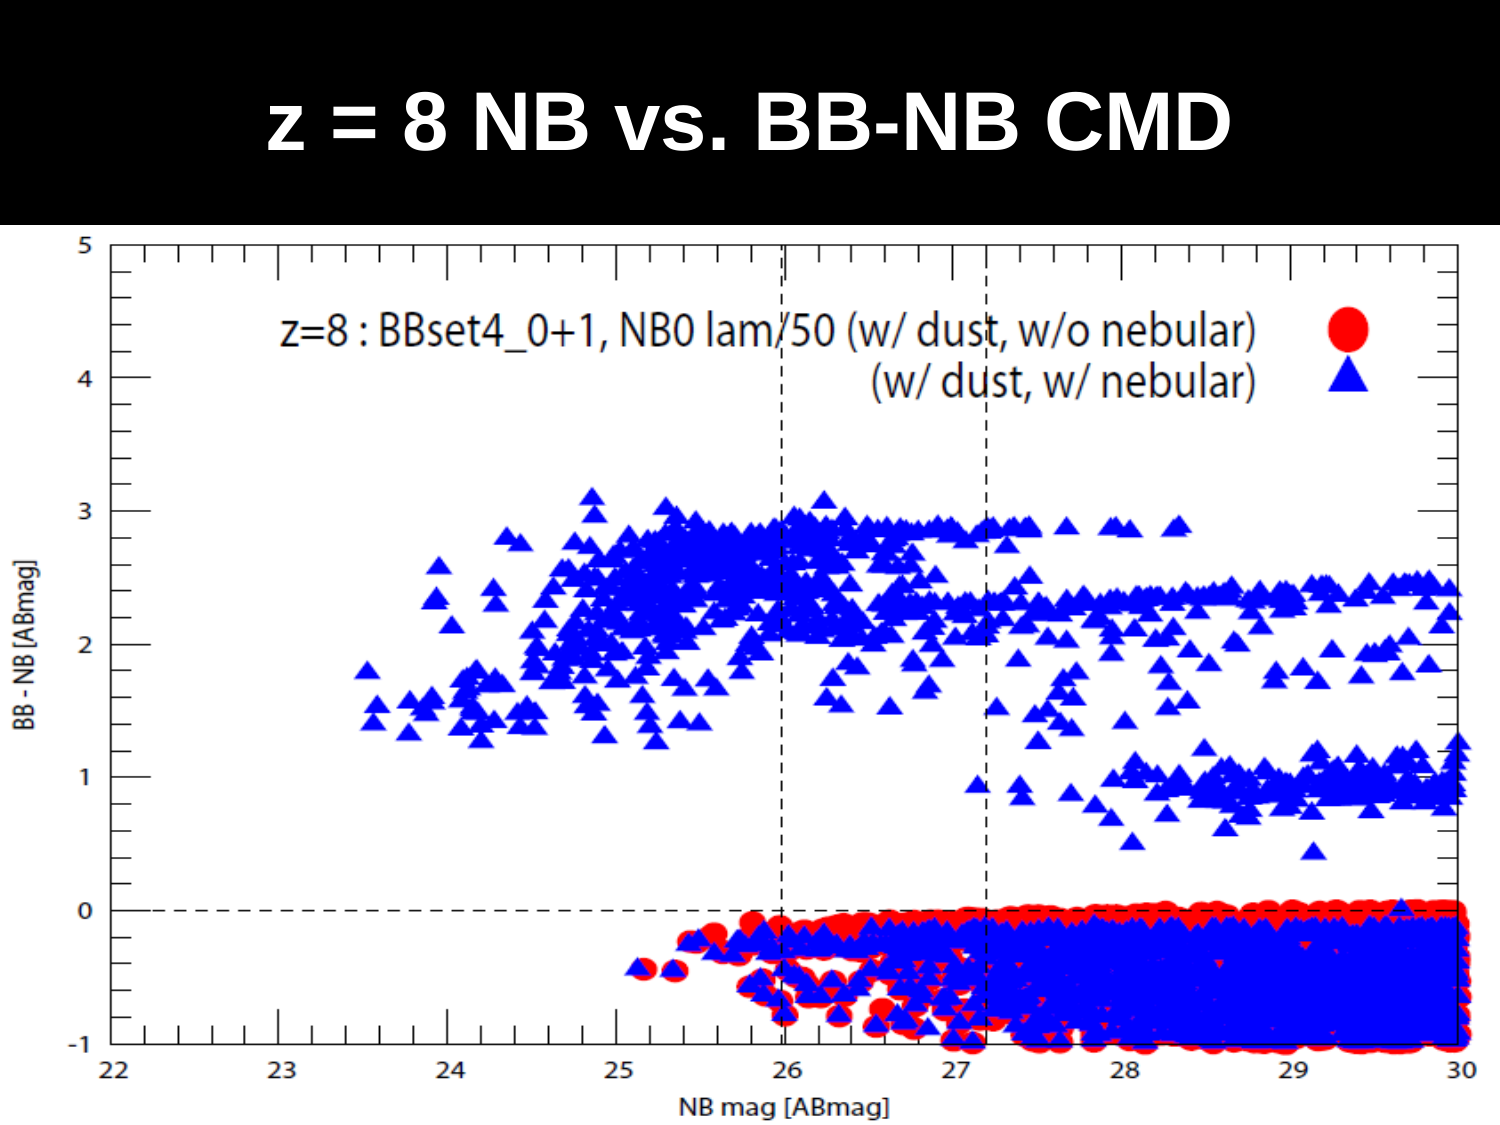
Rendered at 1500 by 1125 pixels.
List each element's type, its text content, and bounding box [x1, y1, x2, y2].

text_box z = 8 NB vs. BB-NB CMD [0, 0, 1500, 224]
picture [0, 225, 1500, 1125]
